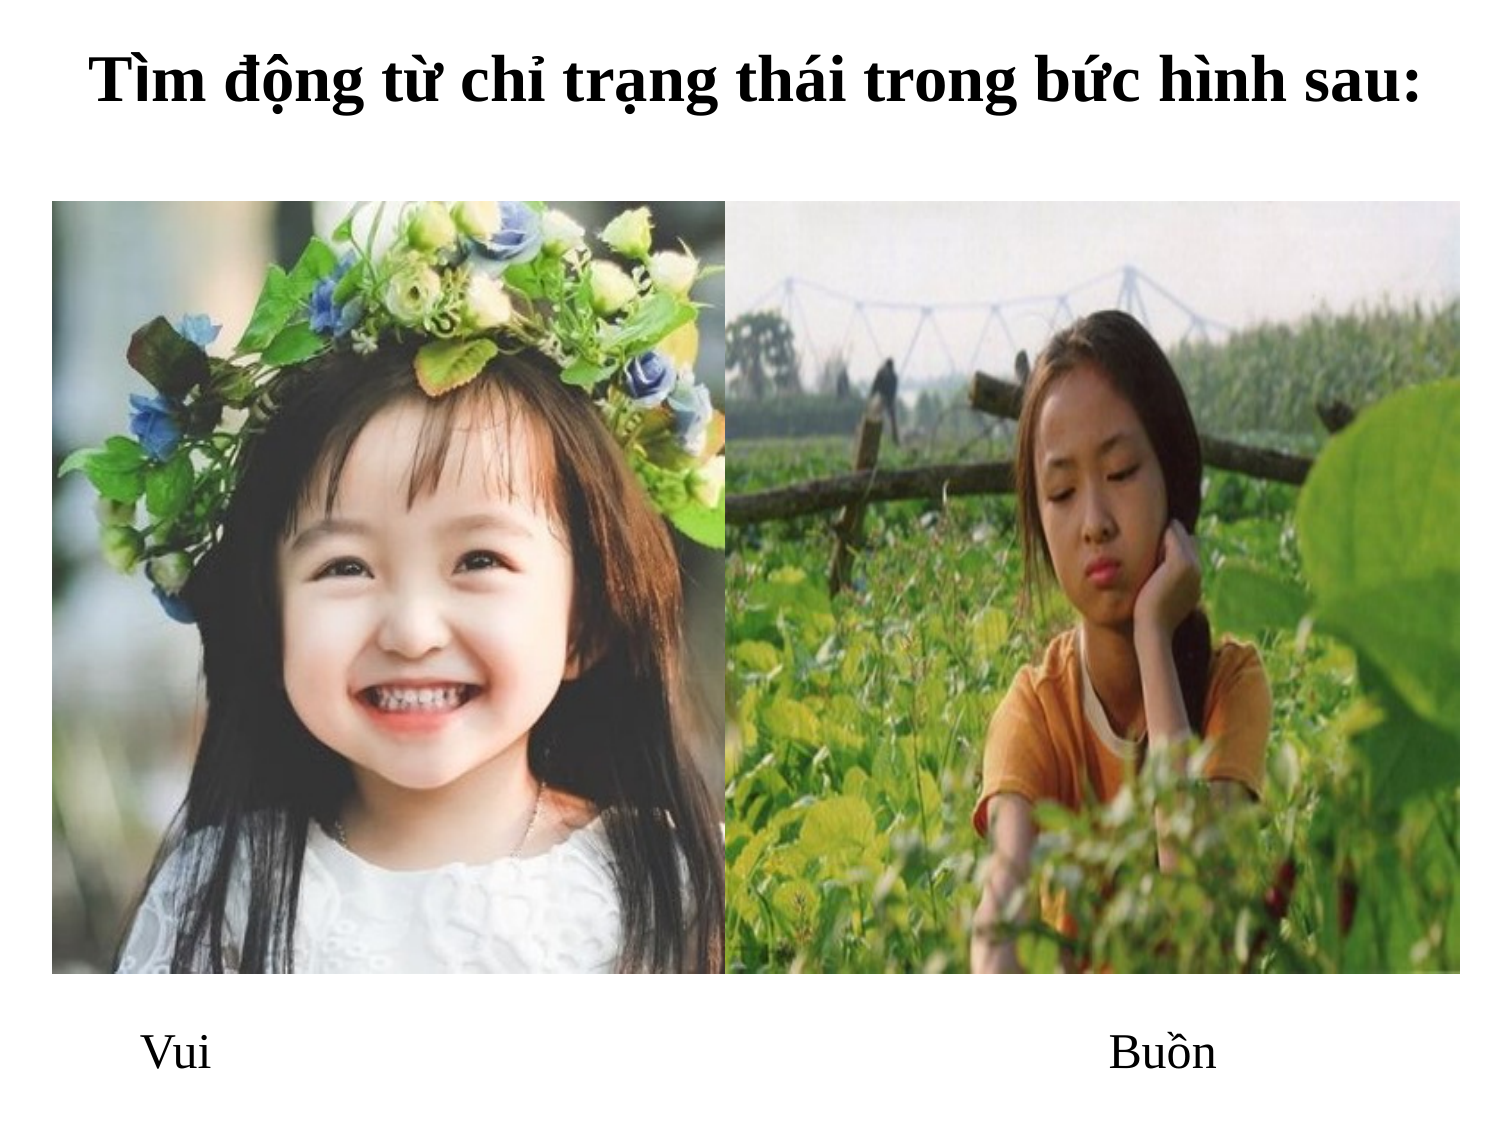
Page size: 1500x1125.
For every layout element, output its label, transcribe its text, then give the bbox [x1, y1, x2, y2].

text_box Vui [124, 1010, 265, 1086]
text_box Buồn [1093, 1010, 1234, 1086]
picture [52, 201, 1460, 974]
title Tìm động từ chỉ trạng thái trong bức hình sau: [52, 24, 1460, 126]
